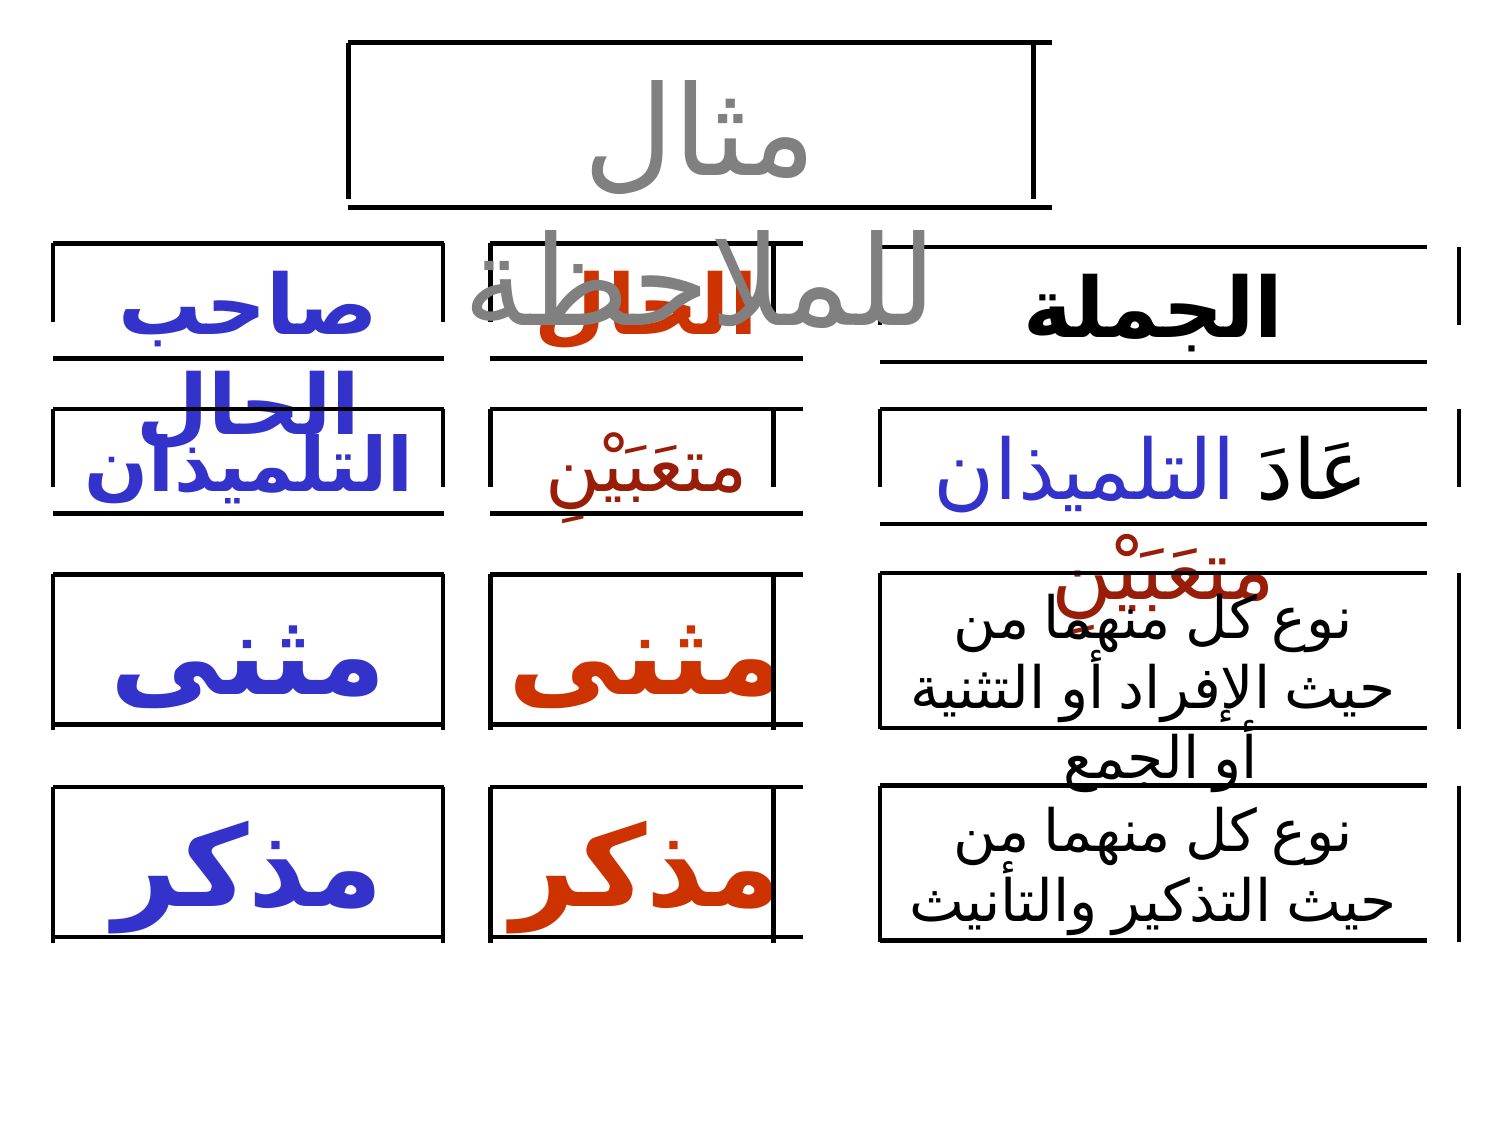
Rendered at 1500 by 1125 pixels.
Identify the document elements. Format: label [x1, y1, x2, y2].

text_box [52, 408, 445, 514]
text_box [879, 785, 1460, 943]
text_box [52, 243, 445, 359]
text_box [879, 408, 1460, 525]
text_box [490, 243, 804, 359]
text_box [490, 573, 804, 731]
text_box [348, 42, 1052, 208]
text_box [879, 572, 1460, 730]
text_box [52, 786, 445, 944]
text_box [879, 246, 1460, 363]
text_box [490, 408, 804, 514]
text_box [52, 573, 445, 731]
text_box [490, 786, 804, 944]
